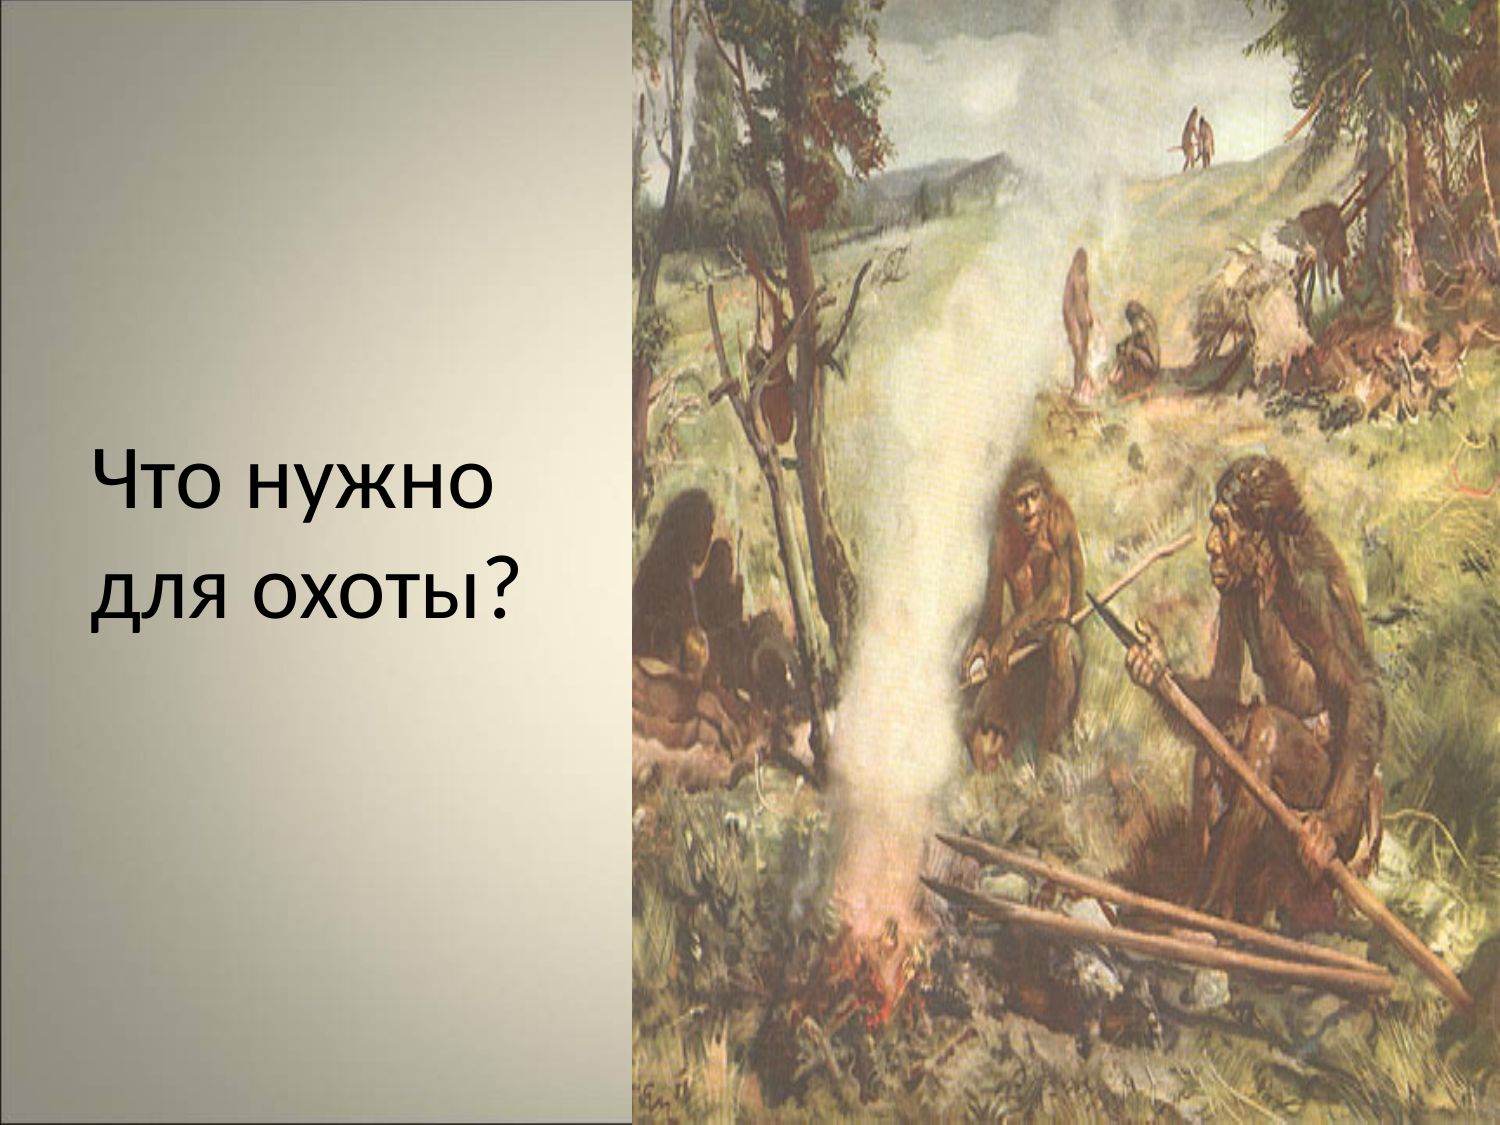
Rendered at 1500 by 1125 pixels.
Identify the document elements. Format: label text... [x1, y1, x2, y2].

title Что нужно для охоты? [74, 44, 575, 1009]
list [632, 0, 1500, 1125]
picture [0, 0, 632, 1125]
